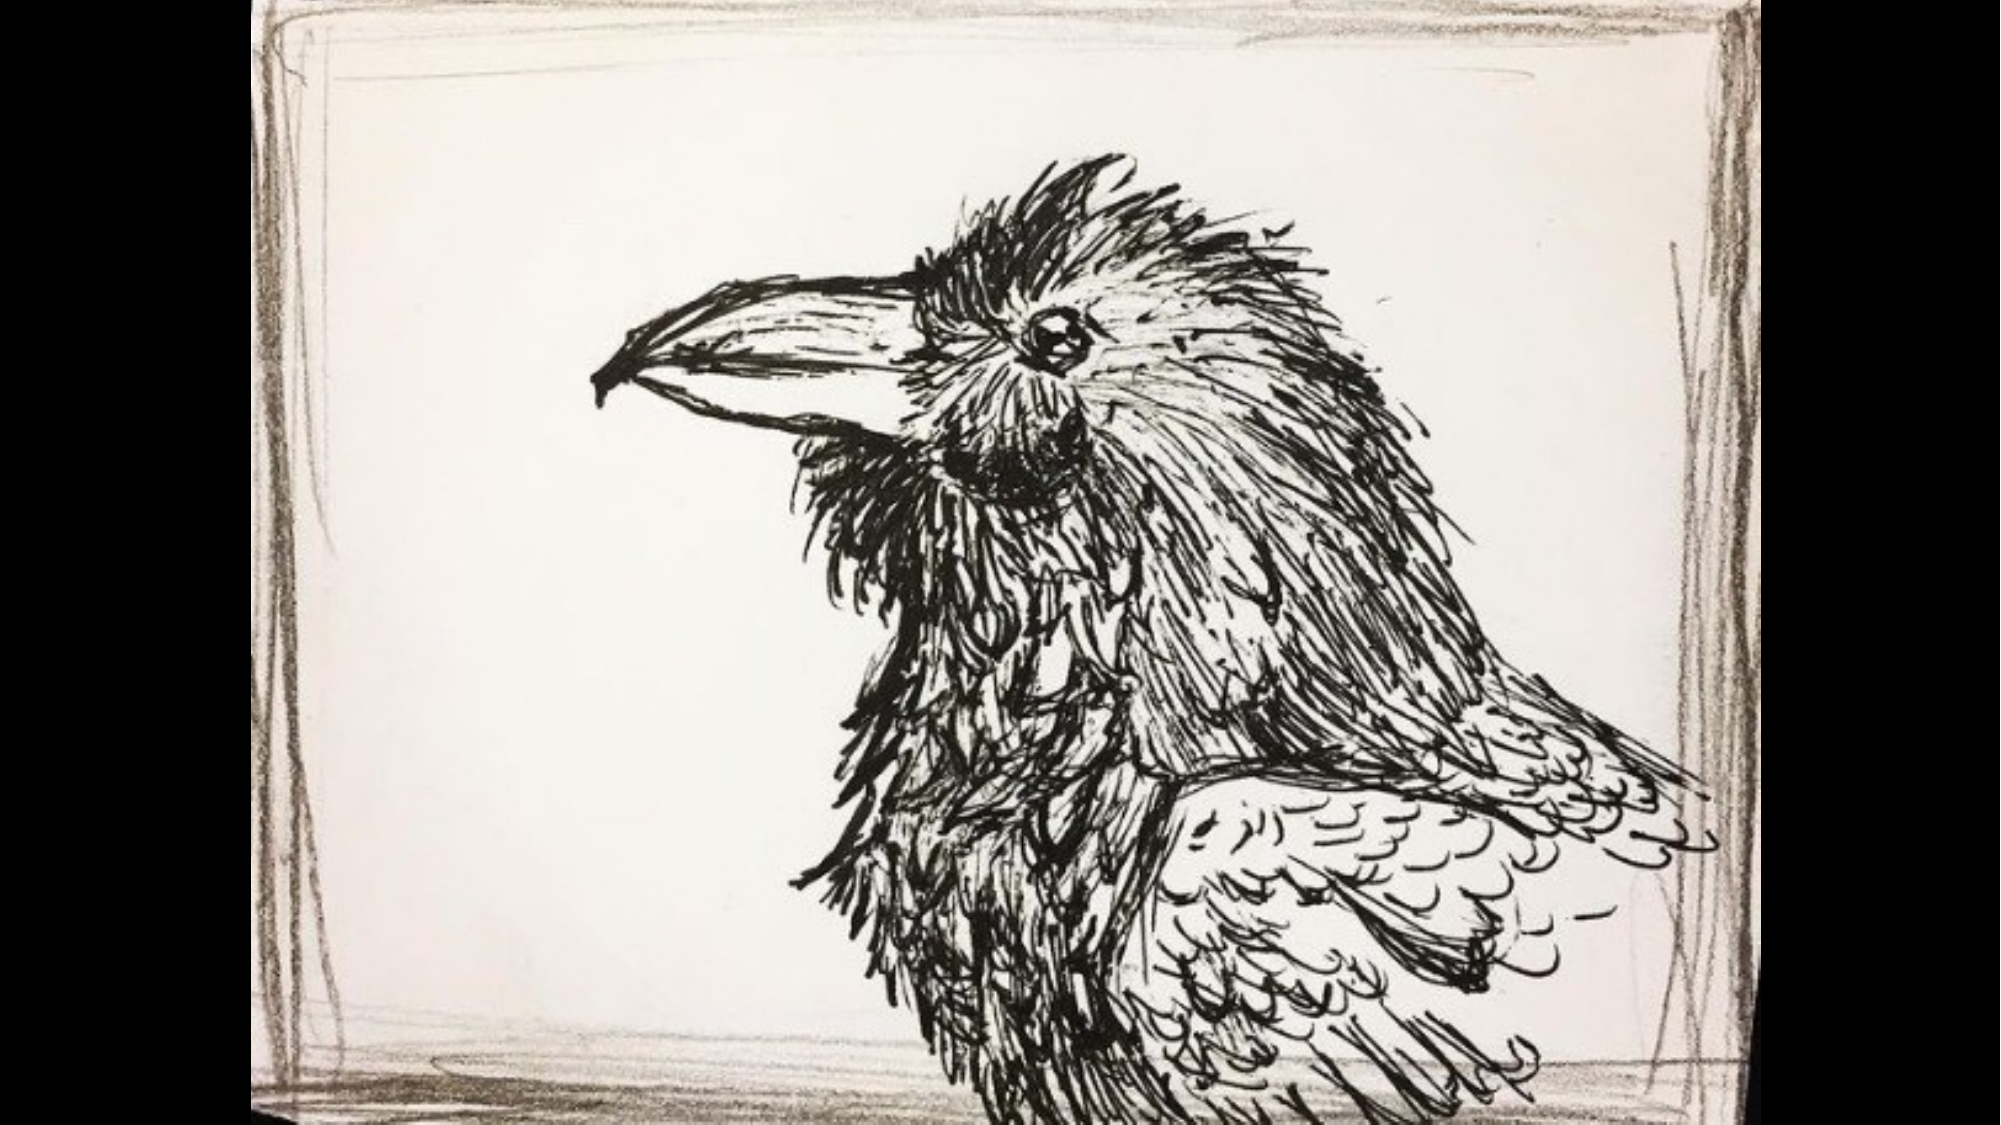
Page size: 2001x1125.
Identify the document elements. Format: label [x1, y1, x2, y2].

picture [251, 0, 1761, 1125]
